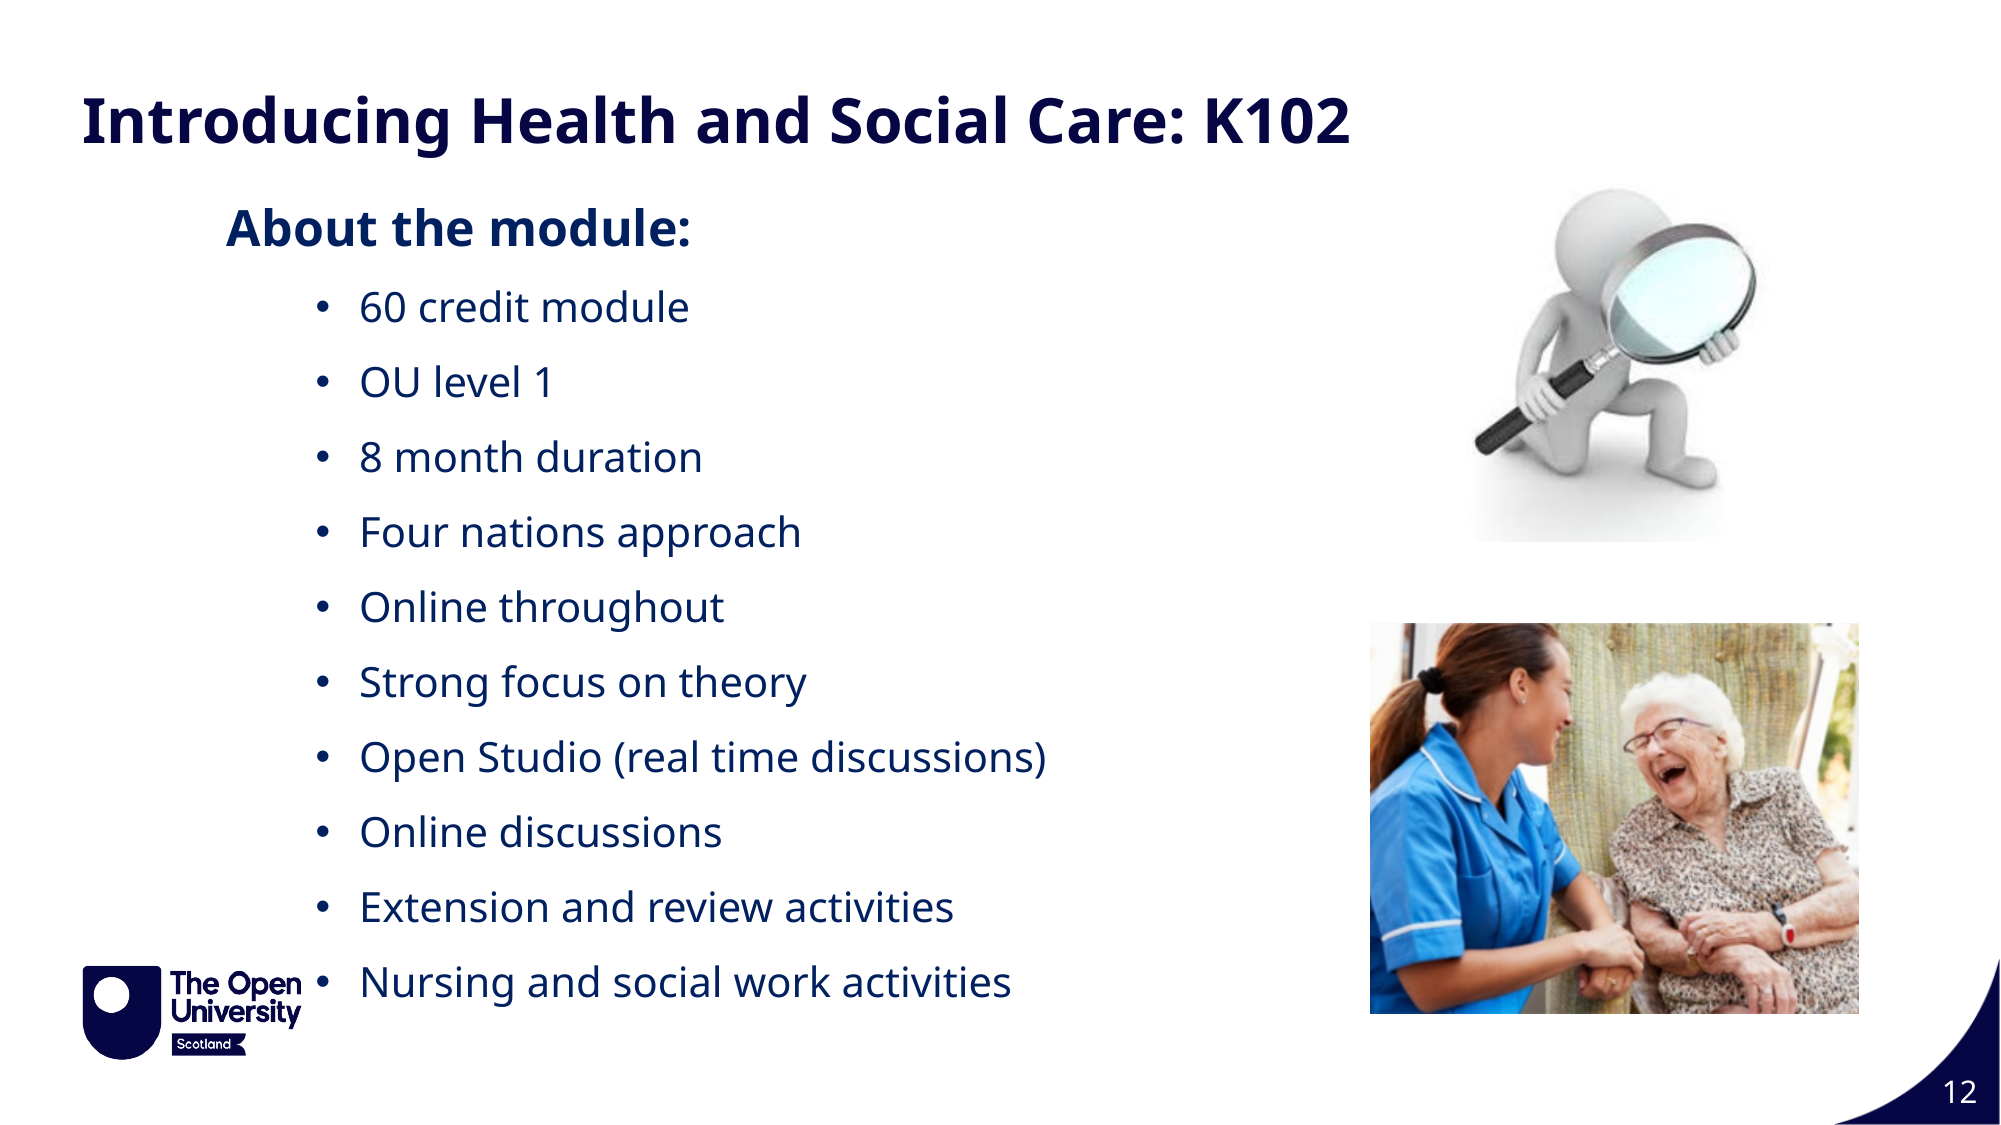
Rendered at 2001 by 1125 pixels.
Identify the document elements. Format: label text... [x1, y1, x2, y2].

list About the module: 60 credit module​ OU level 1​ 8 month duration​ Four nations approach​ Online throughout​ Strong focus on theory​ Open Studio (real time discussions)​ Online discussions​ Extension and review activities​ Nursing and social work activities​ [212, 188, 1907, 941]
picture [1416, 147, 1813, 542]
picture [77, 962, 307, 1063]
picture [1370, 623, 2000, 1125]
list Introducing Health and Social Care: K102 [67, 66, 1835, 148]
